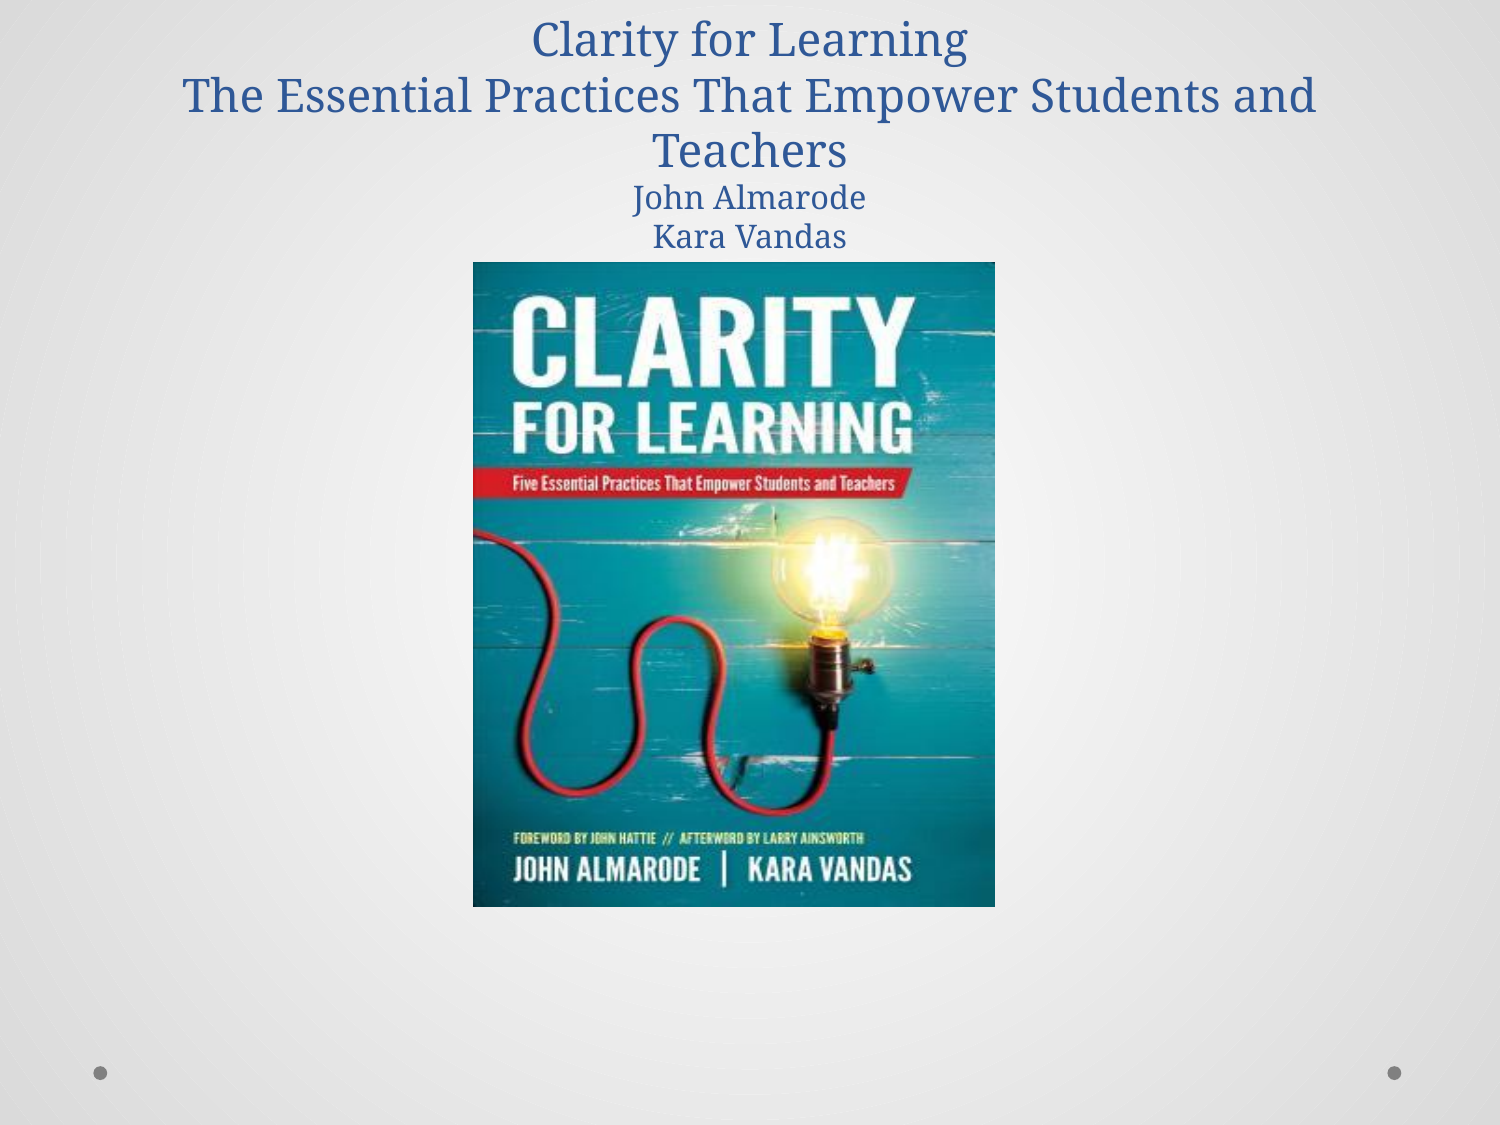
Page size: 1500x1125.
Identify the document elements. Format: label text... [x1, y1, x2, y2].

picture [473, 262, 996, 908]
title Clarity for Learning The Essential Practices That Empower Students and Teachers John Almarode Kara Vandas [75, 0, 1425, 263]
